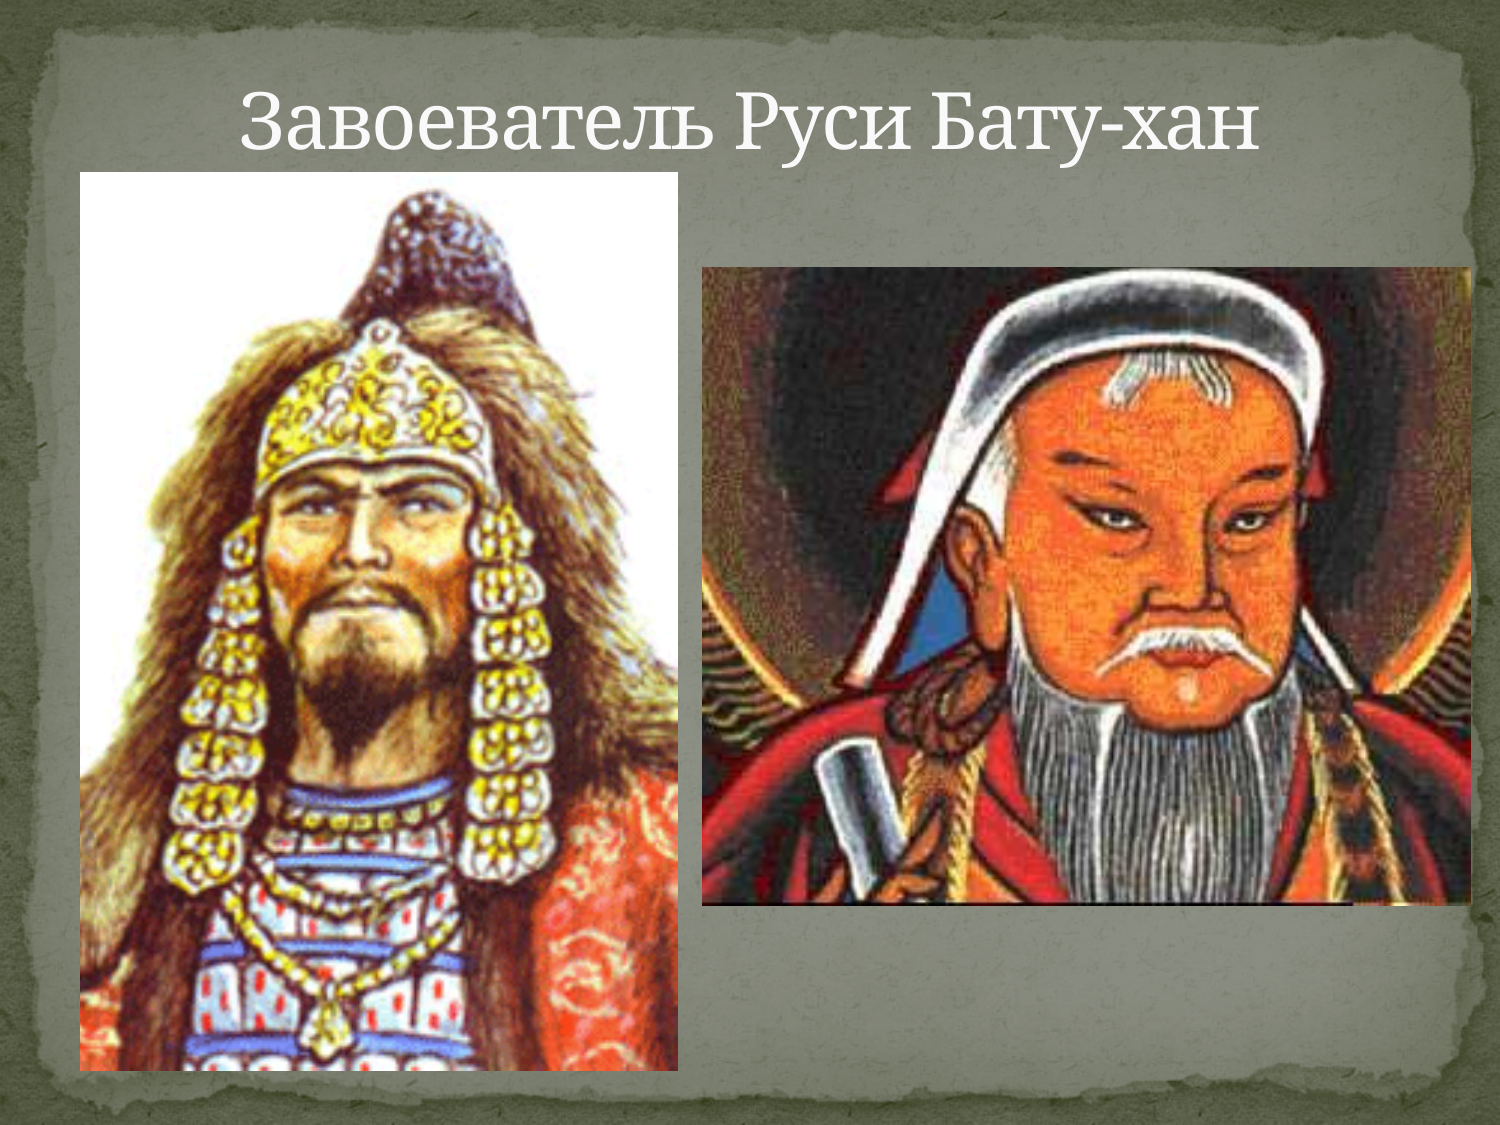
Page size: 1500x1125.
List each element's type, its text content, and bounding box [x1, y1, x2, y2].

title Завоеватель Руси Бату-хан [74, 62, 1425, 173]
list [82, 174, 677, 1069]
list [705, 269, 1470, 905]
